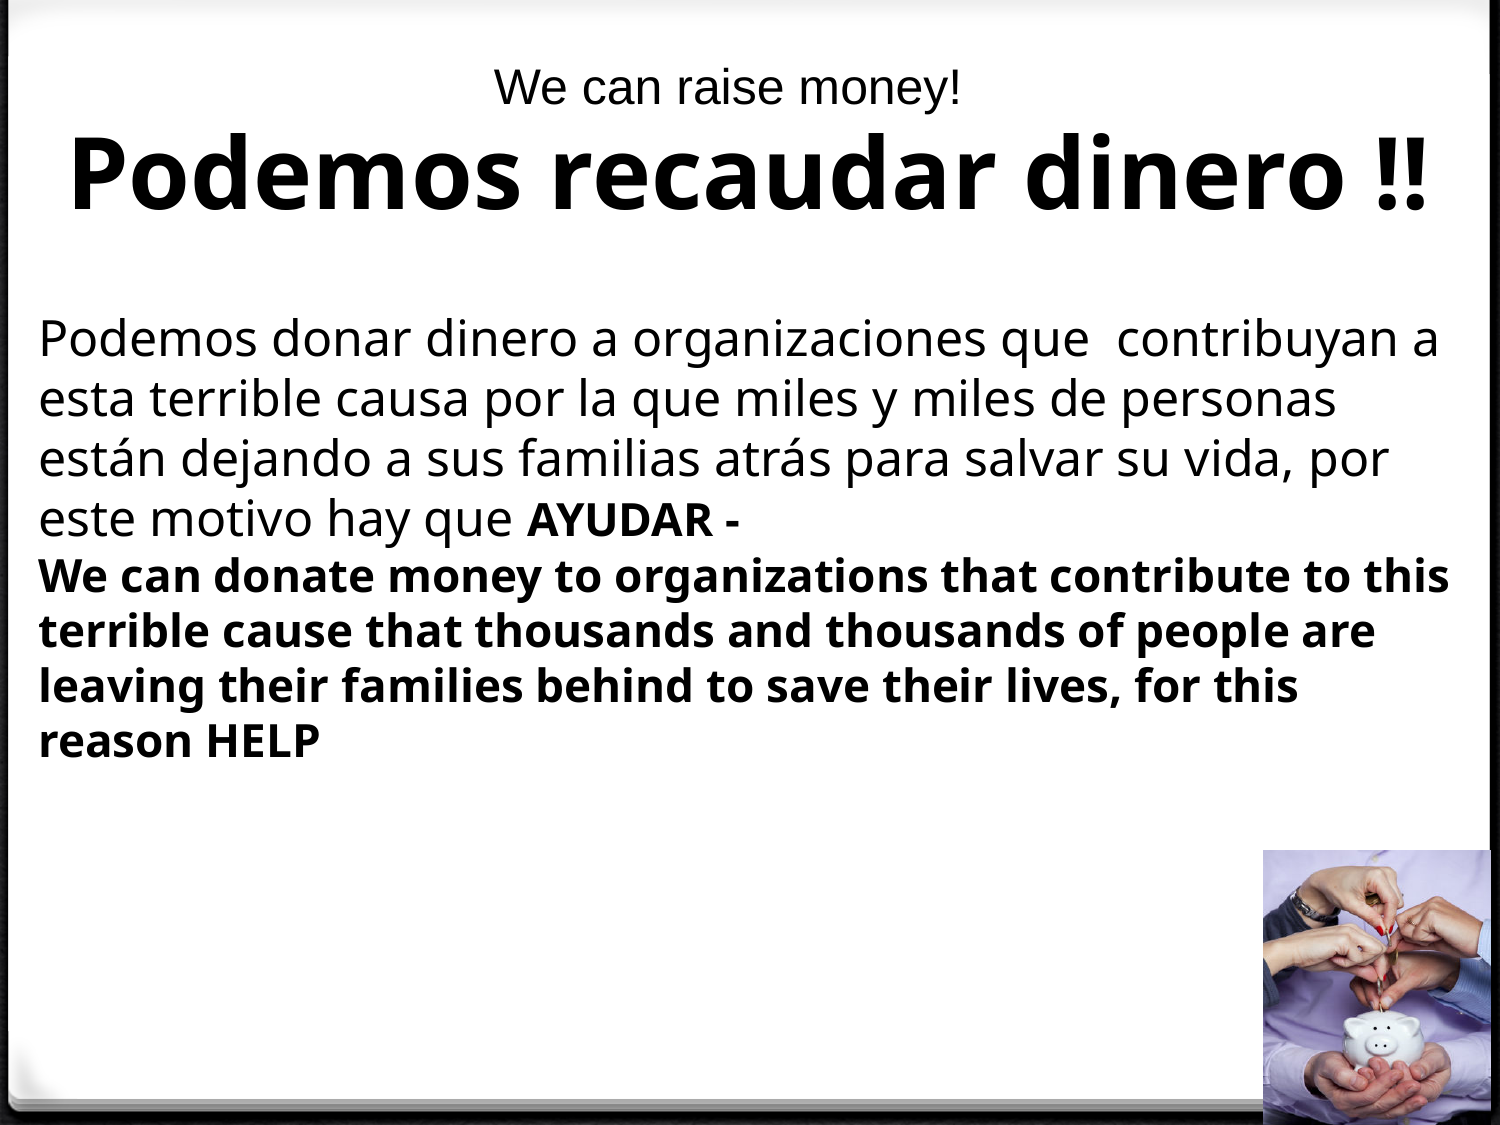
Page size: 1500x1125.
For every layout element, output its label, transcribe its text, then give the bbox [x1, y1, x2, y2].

picture [0, 0, 1500, 1125]
list Podemos donar dinero a organizaciones que contribuyan a esta terrible causa por la que miles y miles de personas están dejando a sus familias atrás para salvar su vida, por este motivo hay que AYUDAR - We can donate money to organizations that contribute to this terrible cause that thousands and thousands of people are leaving their families behind to save their lives, for this reason HELP [23, 291, 1477, 1087]
title Podemos recaudar dinero !! [51, 94, 1449, 220]
text_box We can raise money! [479, 47, 978, 122]
